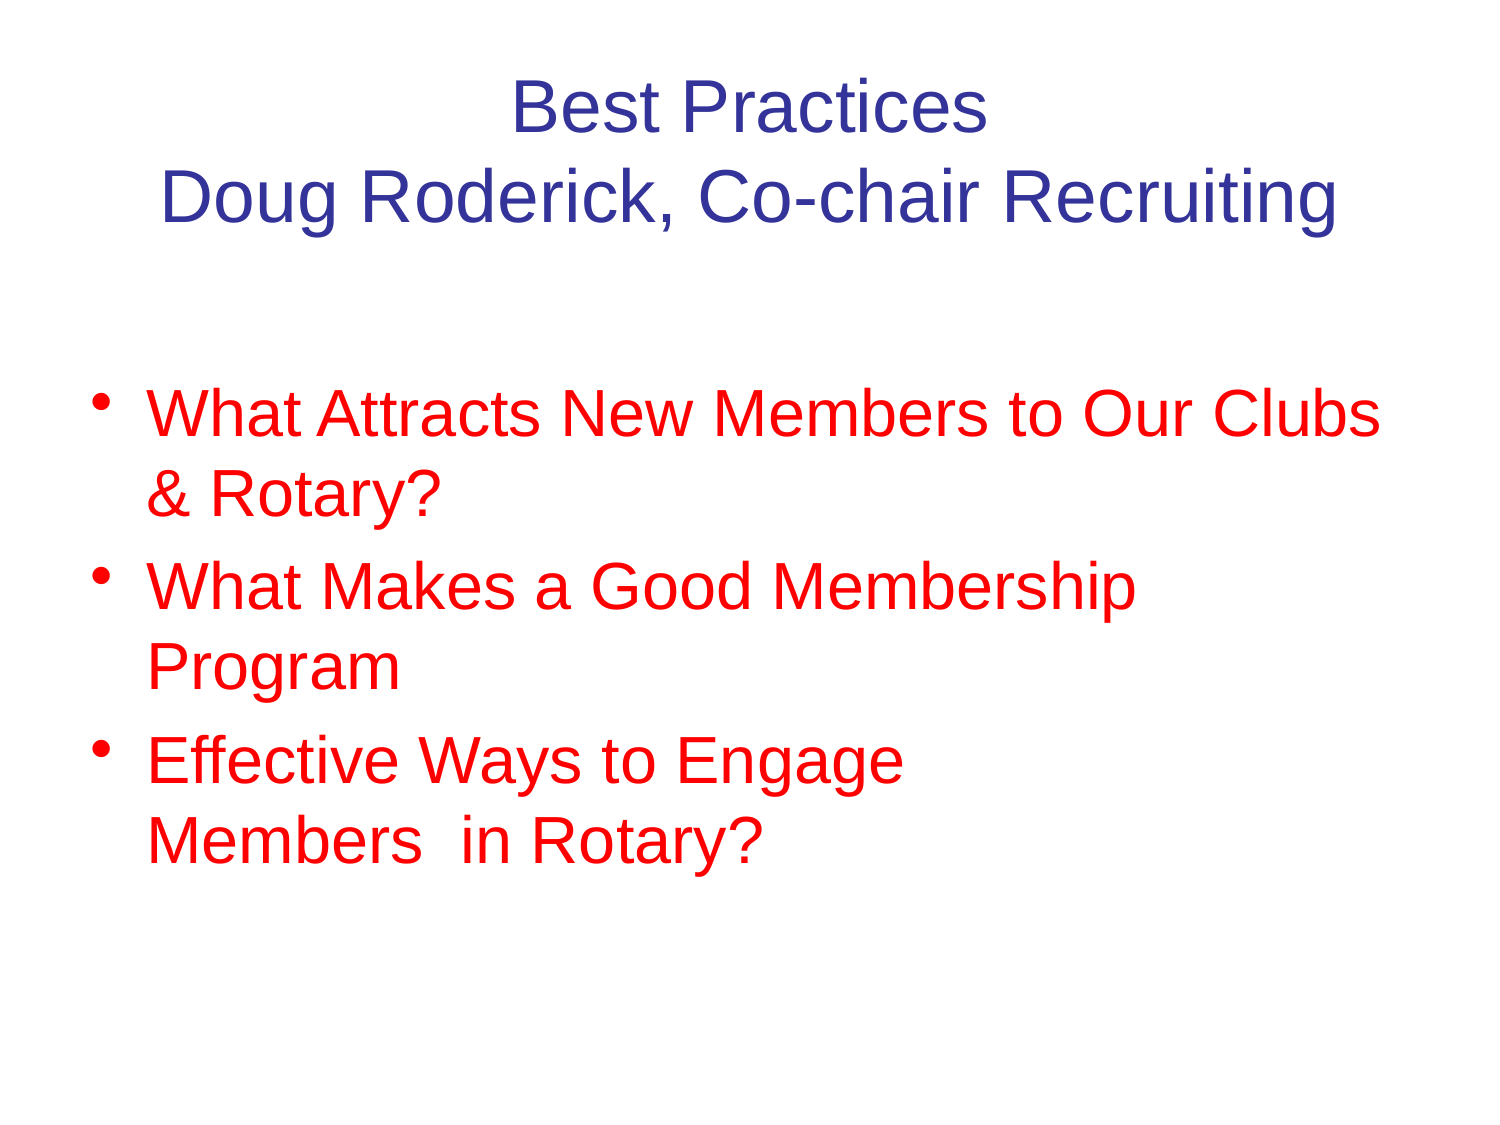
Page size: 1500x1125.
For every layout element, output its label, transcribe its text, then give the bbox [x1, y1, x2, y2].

list What Attracts New Members to Our Clubs & Rotary? What Makes a Good Membership Program Effective Ways to Engage Members in Rotary? [74, 362, 1426, 913]
title Best Practices Doug Roderick, Co-chair Recruiting [74, 44, 1426, 251]
